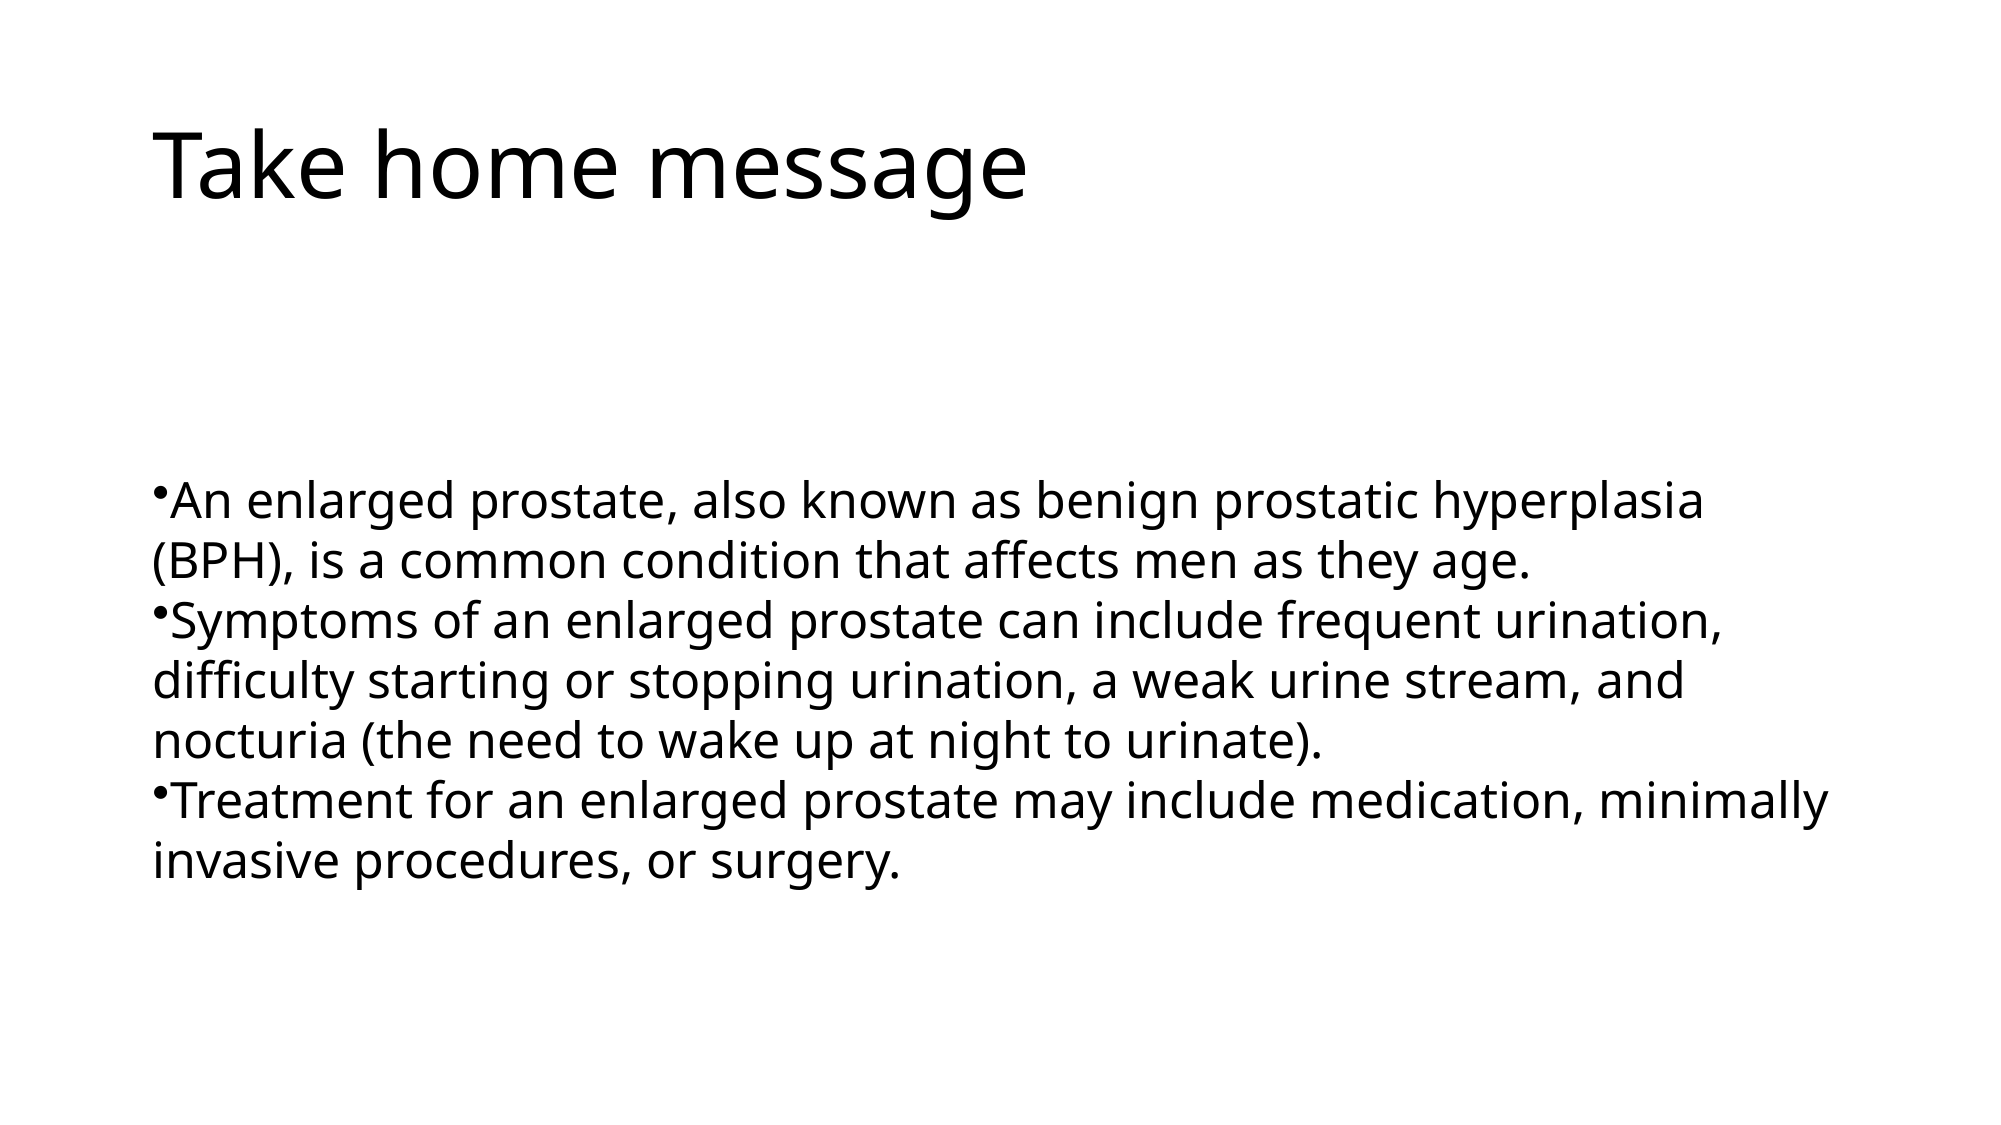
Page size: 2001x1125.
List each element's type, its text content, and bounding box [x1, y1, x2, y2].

title Take home message [137, 59, 1863, 278]
list An enlarged prostate, also known as benign prostatic hyperplasia (BPH), is a common condition that affects men as they age. Symptoms of an enlarged prostate can include frequent urination, difficulty starting or stopping urination, a weak urine stream, and nocturia (the need to wake up at night to urinate). Treatment for an enlarged prostate may include medication, minimally invasive procedures, or surgery. [137, 329, 1863, 983]
